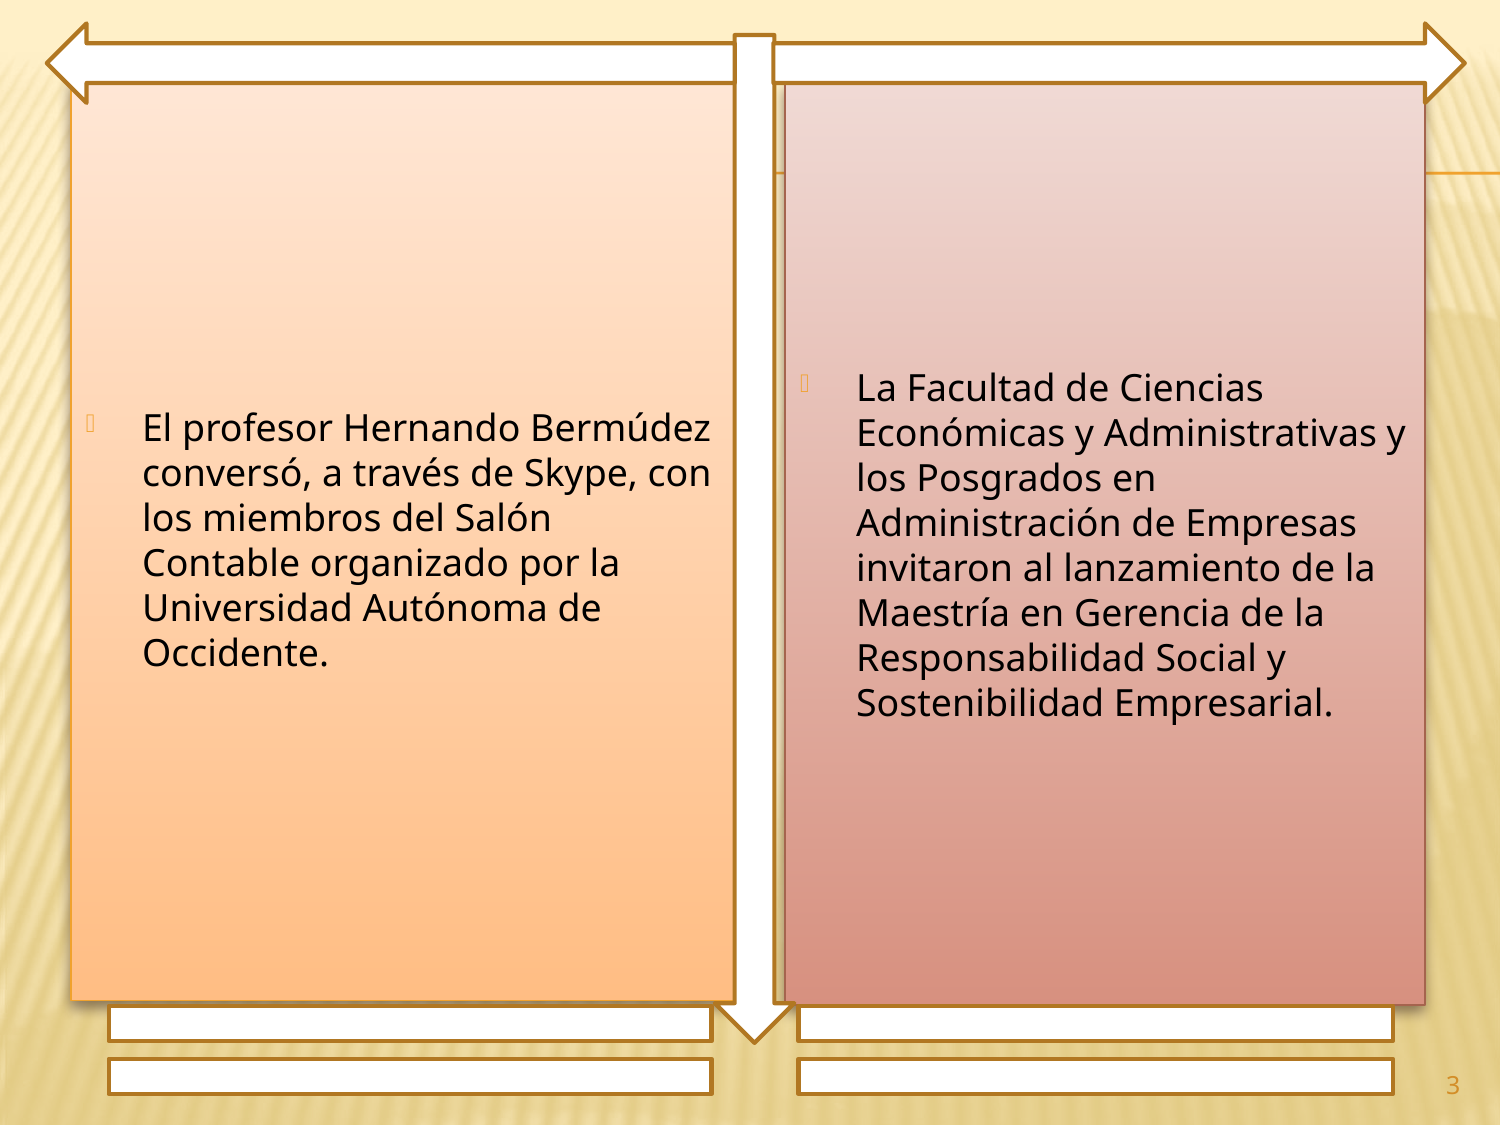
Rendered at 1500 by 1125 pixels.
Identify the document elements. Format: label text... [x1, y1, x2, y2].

text_box [796, 1004, 1395, 1043]
text_box [107, 1057, 714, 1096]
text_box [44, 21, 737, 105]
list El profesor Hernando Bermúdez conversó, a través de Skype, con los miembros del Salón Contable organizado por la Universidad Autónoma de Occidente. [70, 86, 732, 1001]
text_box [107, 1004, 714, 1043]
slide_number 3 [1350, 1062, 1475, 1103]
list La Facultad de Ciencias Económicas y Administrativas y los Posgrados en Administración de Empresas invitaron al lanzamiento de la Maestría en Gerencia de la Responsabilidad Social y Sostenibilidad Empresarial. [784, 86, 1426, 1006]
text_box [712, 32, 797, 1046]
text_box [796, 1057, 1395, 1096]
text_box [771, 21, 1467, 105]
